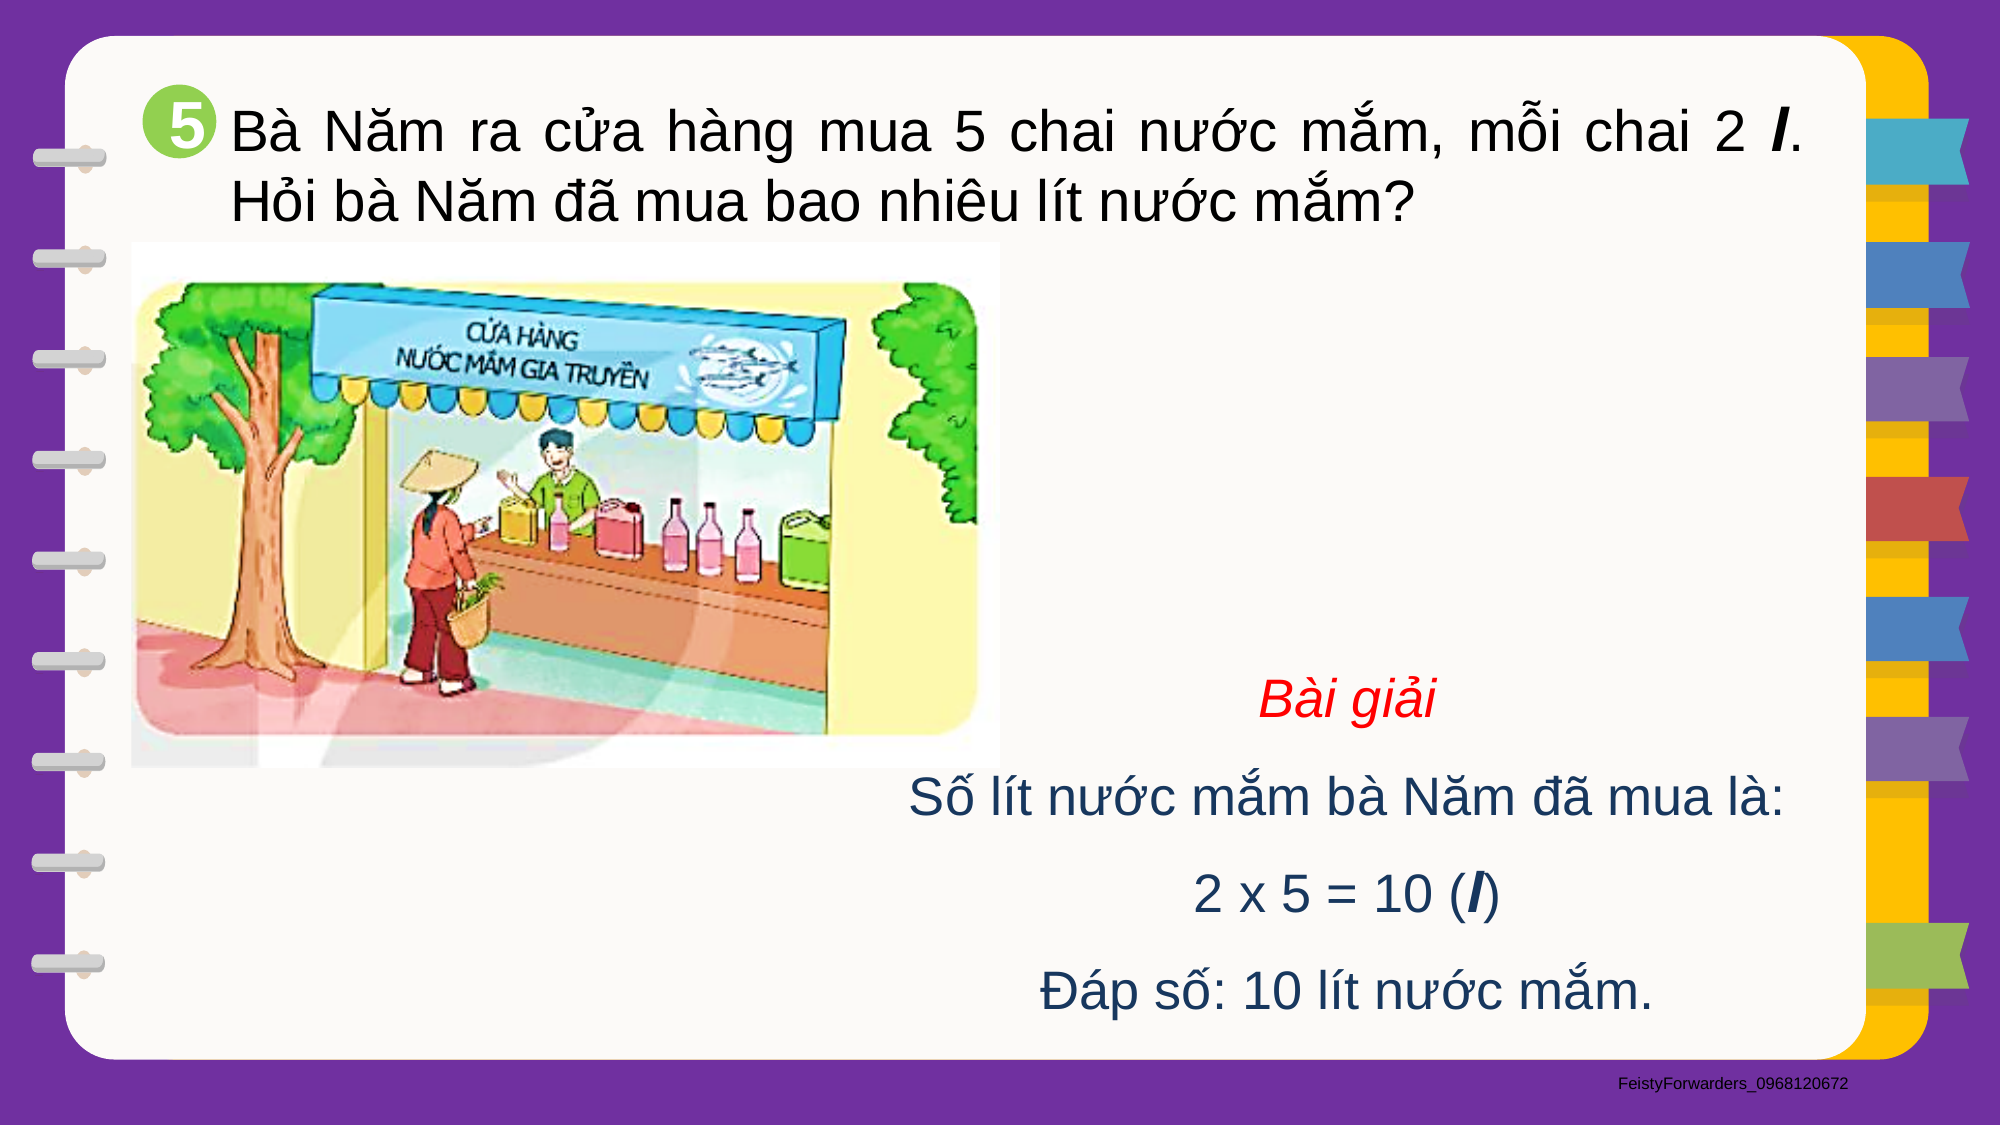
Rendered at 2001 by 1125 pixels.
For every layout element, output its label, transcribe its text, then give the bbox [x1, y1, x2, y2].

picture [131, 242, 1000, 768]
text_box Bà Năm ra cửa hàng mua 5 chai nước mắm, mỗi chai 2 l. Hỏi bà Năm đã mua bao nhiêu lít nước mắm? [215, 85, 1820, 241]
text_box 5 [142, 84, 215, 159]
text_box Bài giải Số lít nước mắm bà Năm đã mua là: 2 x 5 = 10 (l) Đáp số: 10 lít nước mắm. [856, 622, 1839, 1029]
